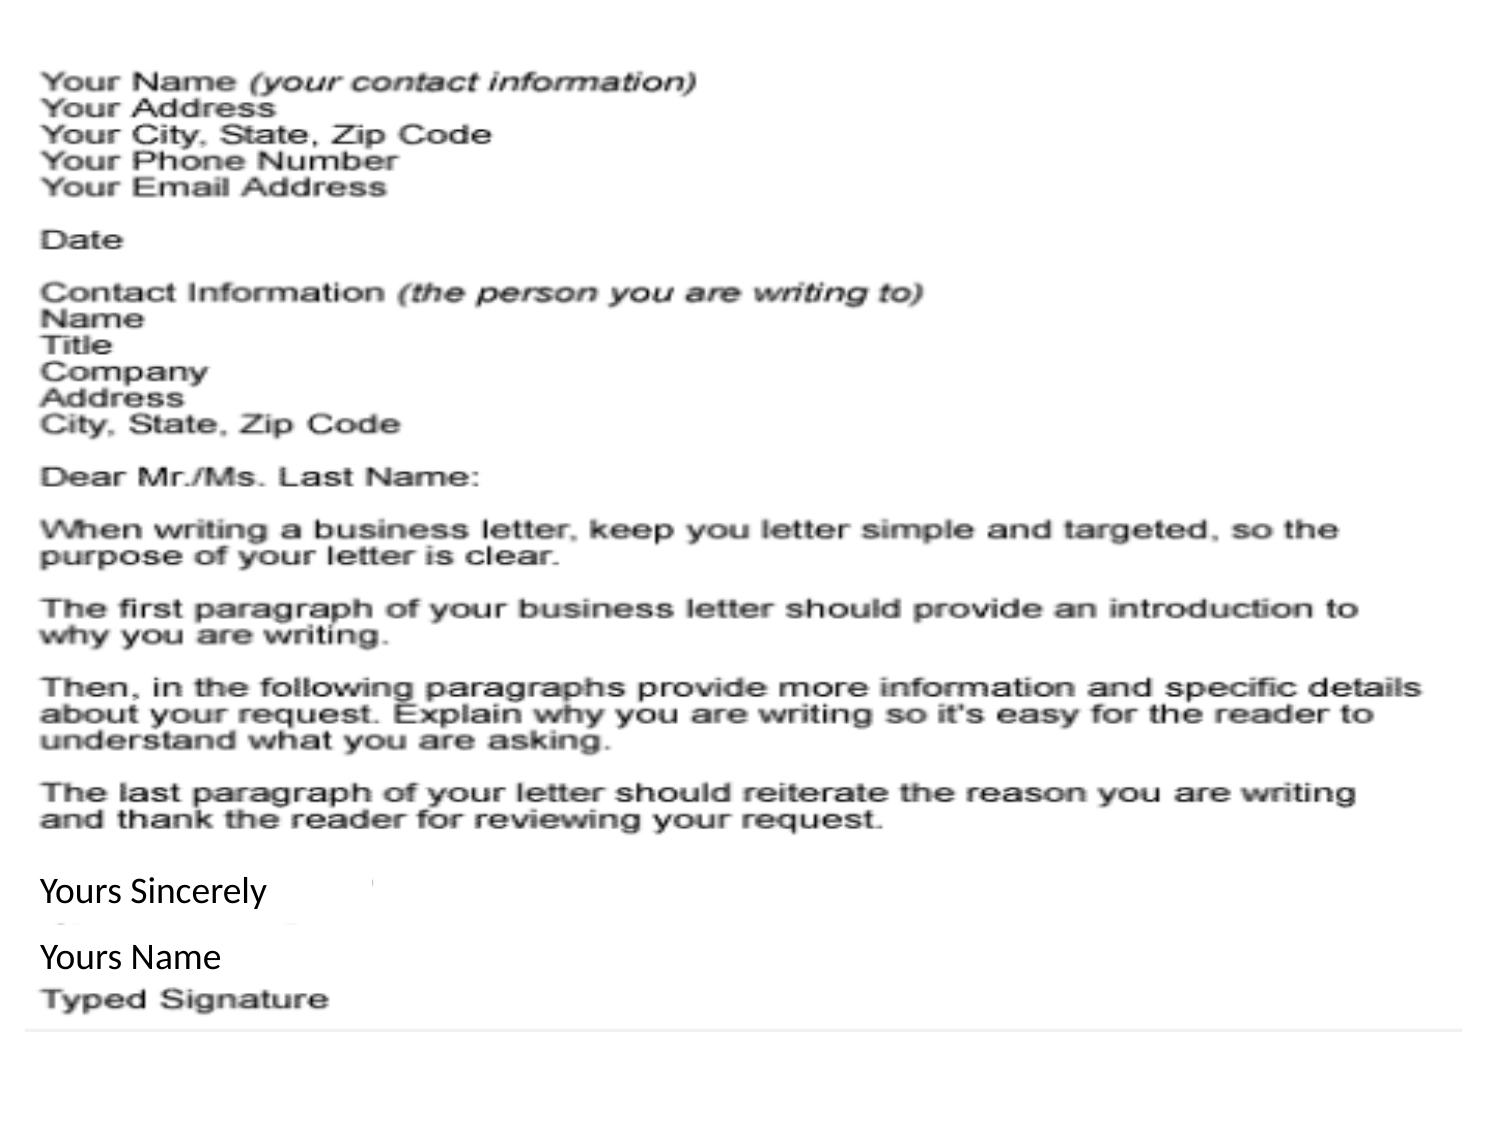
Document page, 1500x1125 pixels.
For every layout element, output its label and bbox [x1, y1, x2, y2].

picture [24, 48, 1463, 1033]
